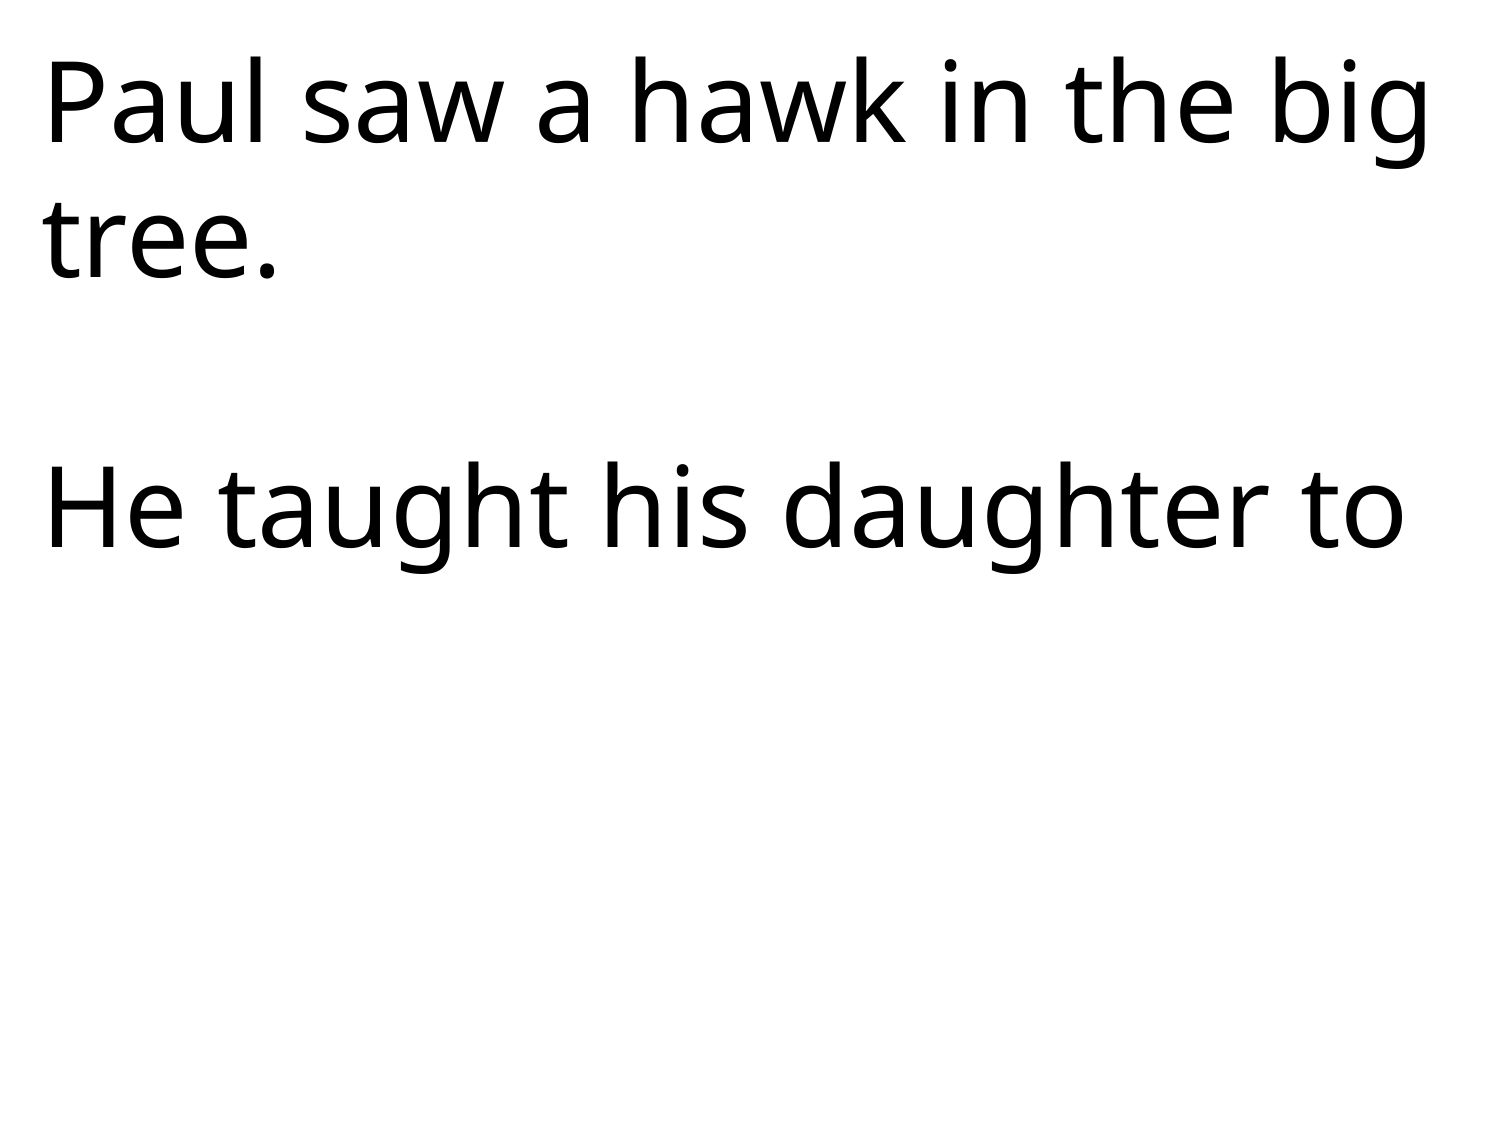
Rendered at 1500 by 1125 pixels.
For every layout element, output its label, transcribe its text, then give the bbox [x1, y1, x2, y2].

text_box Paul saw a hawk in the big tree. He taught his daughter to [26, 22, 1465, 578]
